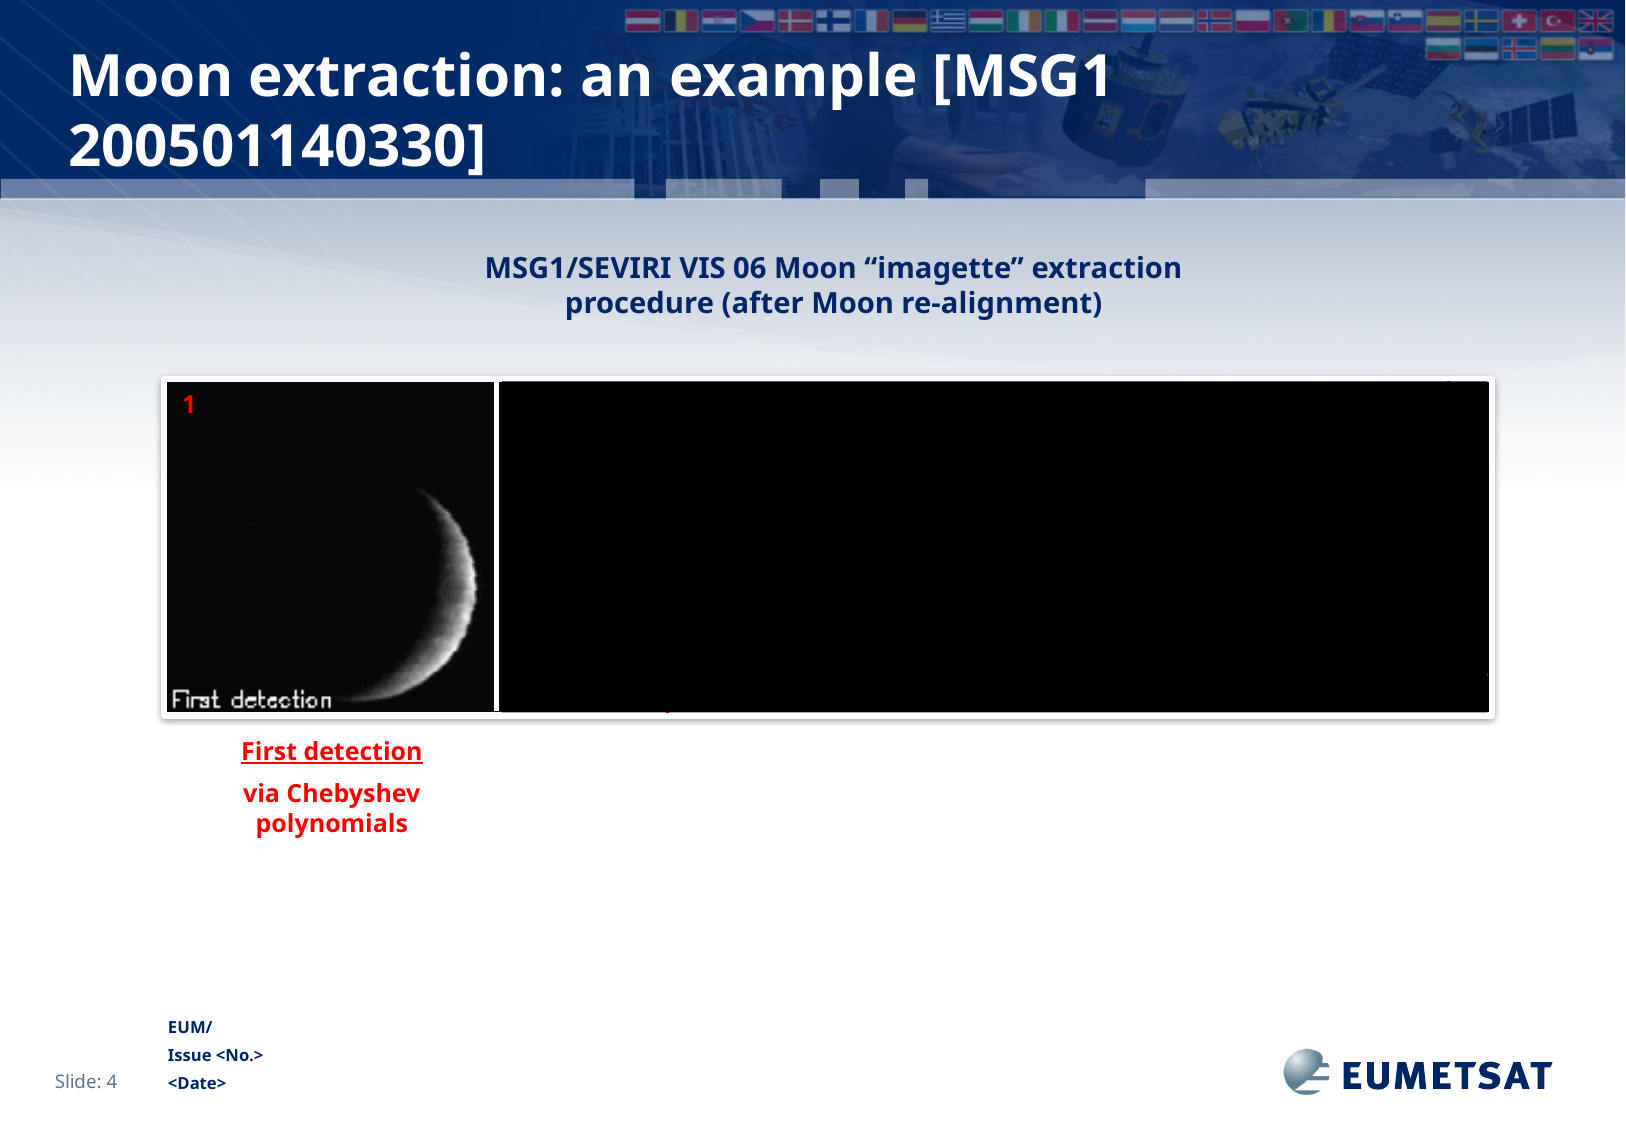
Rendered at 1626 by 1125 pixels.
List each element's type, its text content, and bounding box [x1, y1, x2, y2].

picture [0, 0, 1626, 1125]
text_box MSG1/SEVIRI VIS 06 Moon “imagette” extraction procedure (after Moon re-alignment) [453, 242, 1214, 327]
slide_number Slide: 4 [39, 1062, 157, 1107]
text_box First detection via Chebyshev polynomials [167, 728, 497, 846]
title Moon extraction: an example [MSG1 200501140330] [53, 38, 1555, 178]
